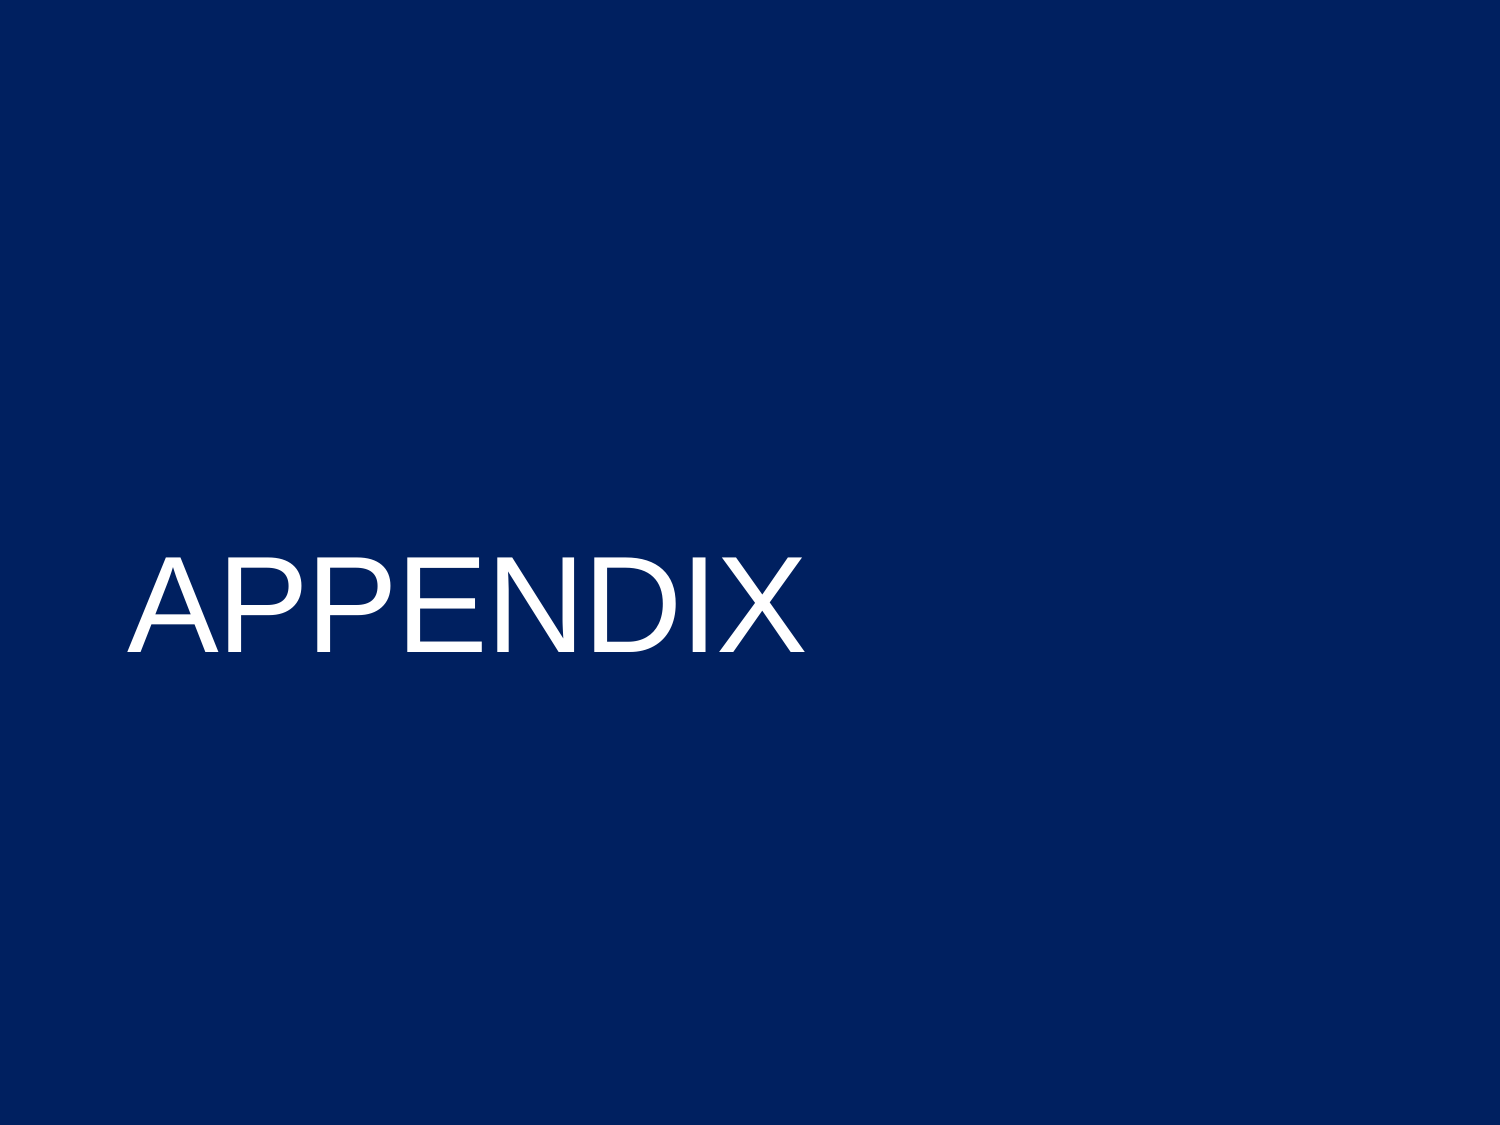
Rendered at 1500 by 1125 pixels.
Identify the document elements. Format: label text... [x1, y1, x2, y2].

title APPENDIX [112, 262, 1350, 688]
